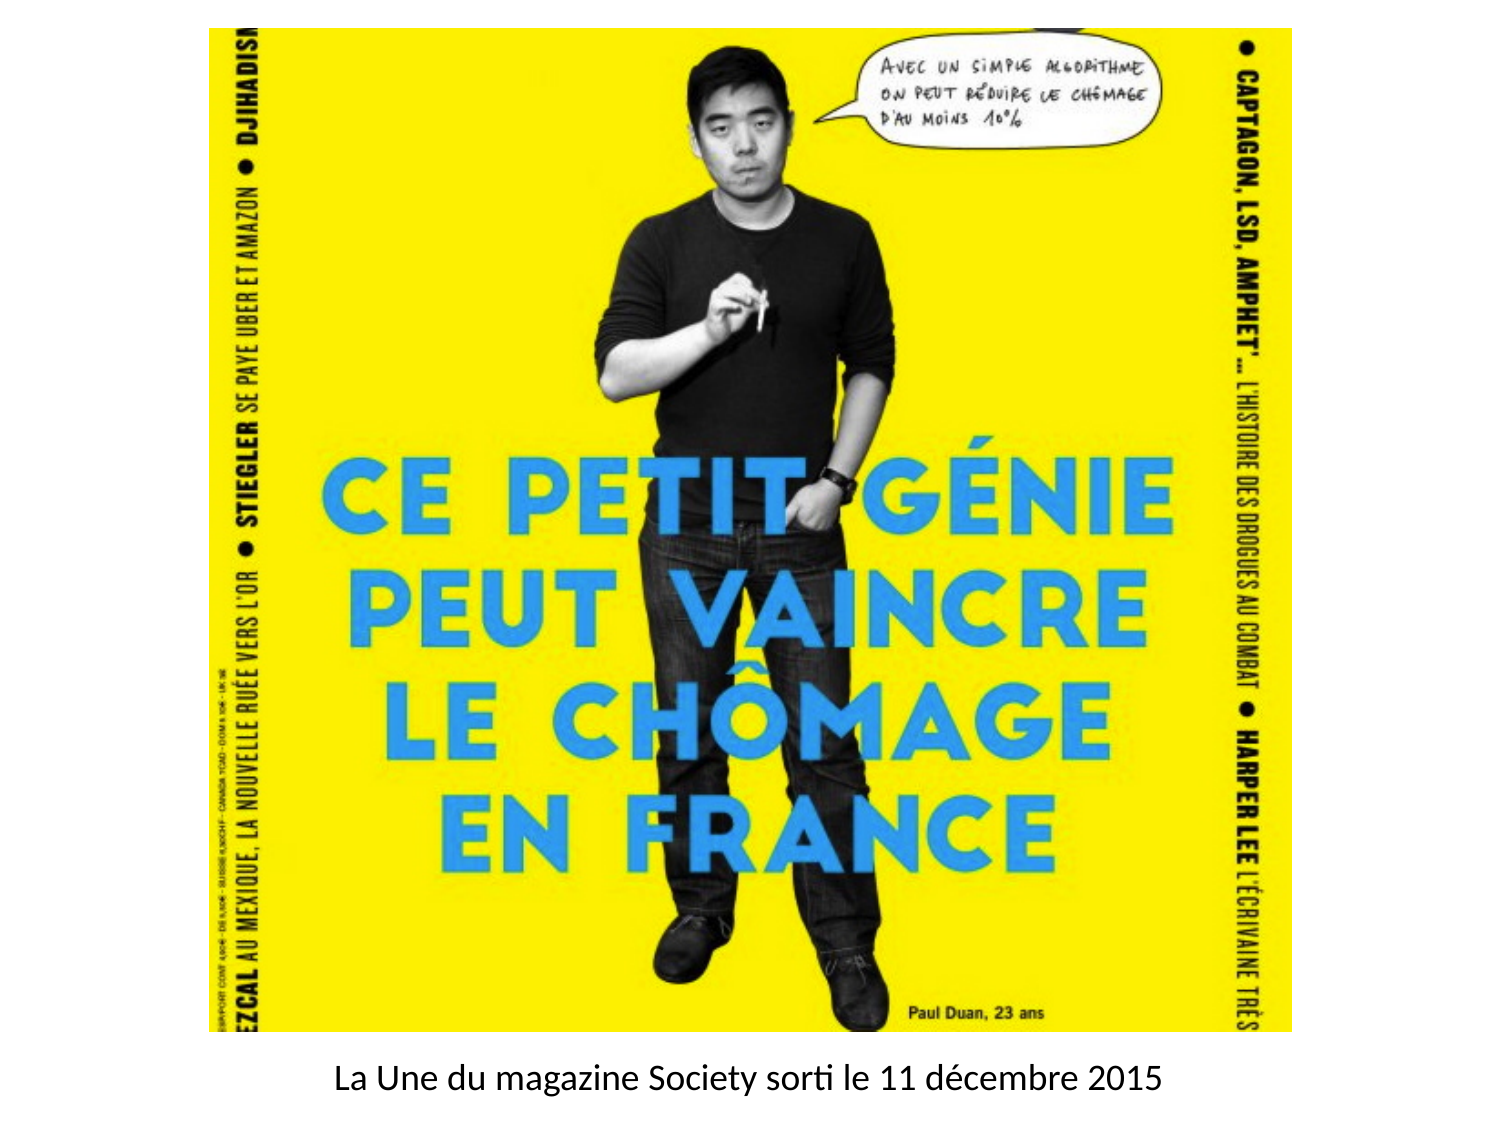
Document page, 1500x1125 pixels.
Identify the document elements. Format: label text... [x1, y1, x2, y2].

text_box La Une du magazine Society sorti le 11 décembre 2015 [319, 1045, 1180, 1106]
picture [209, 28, 1292, 1032]
